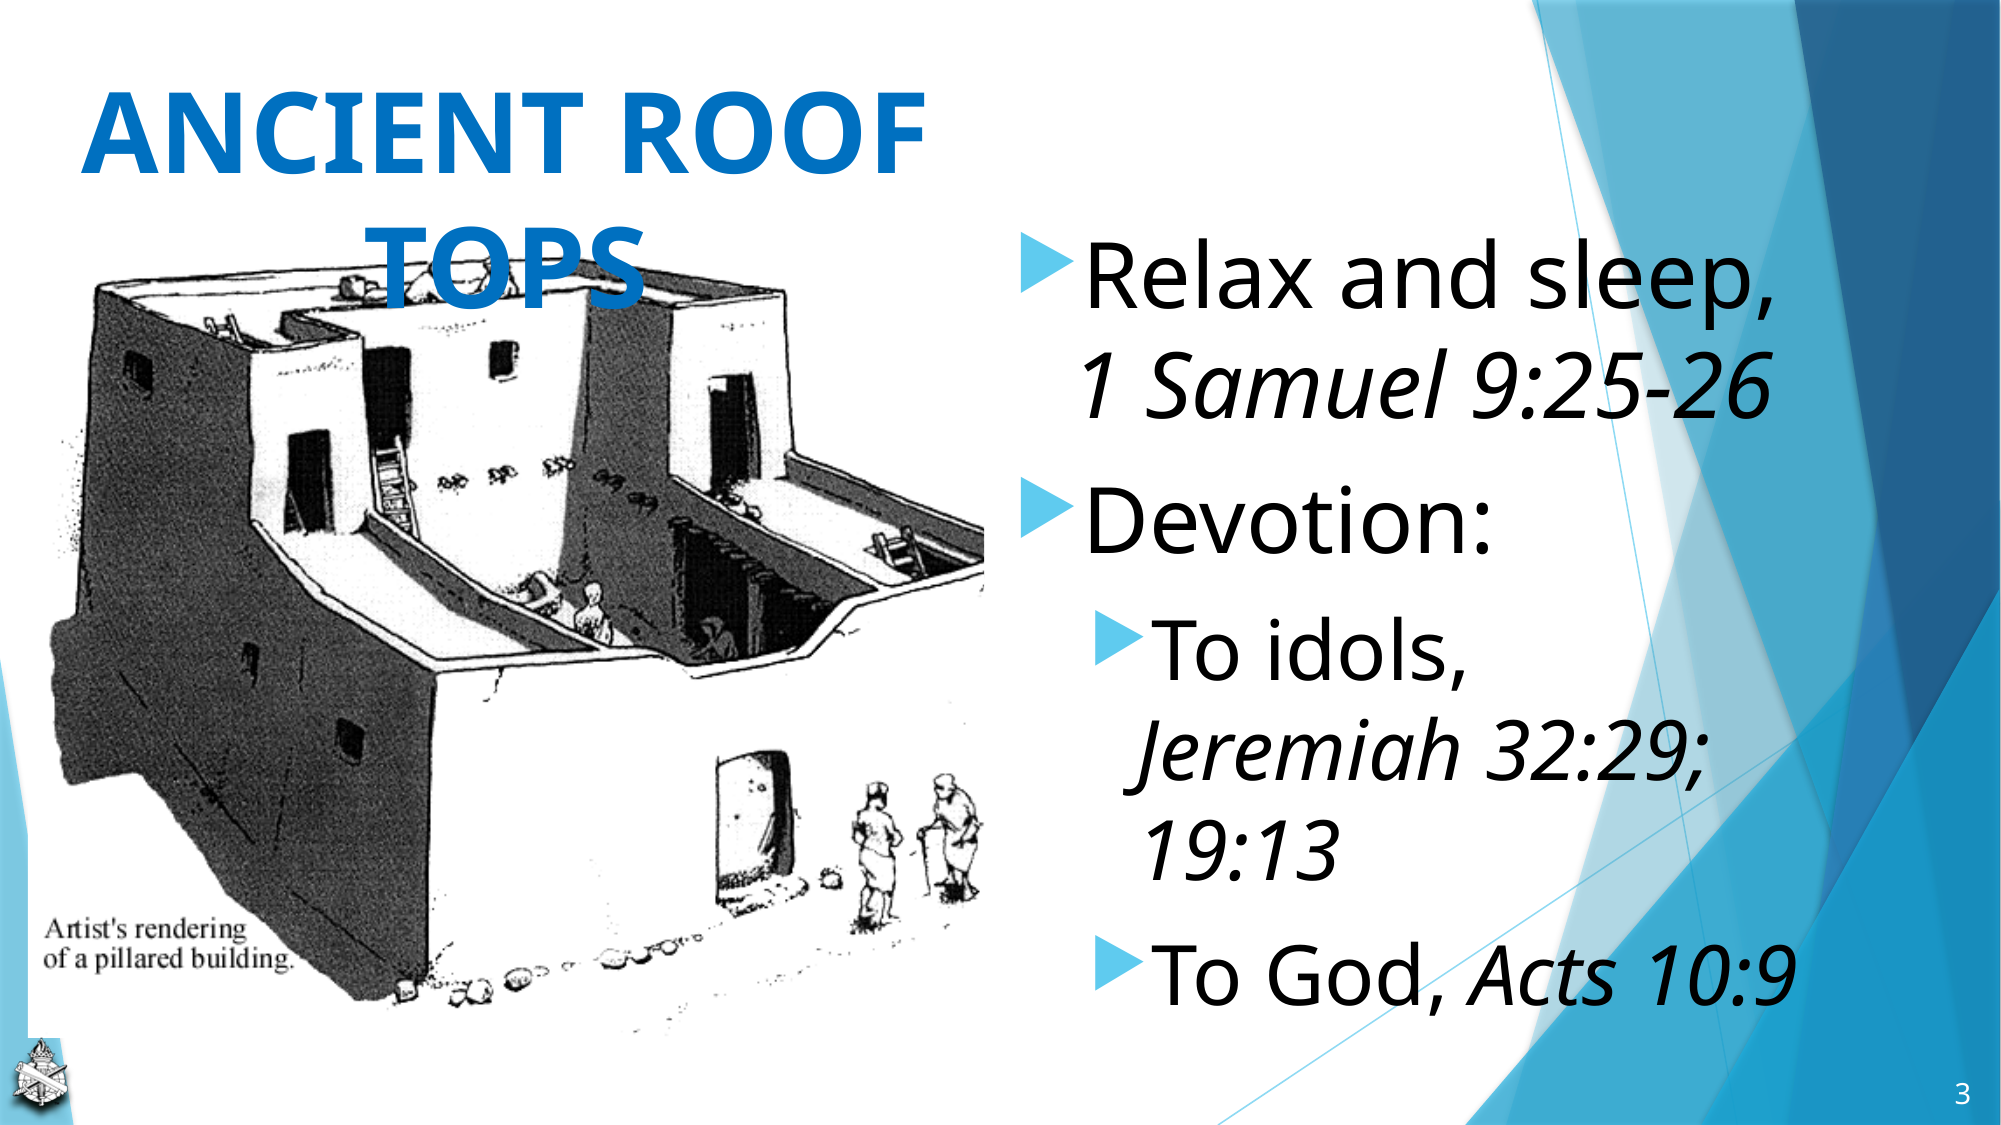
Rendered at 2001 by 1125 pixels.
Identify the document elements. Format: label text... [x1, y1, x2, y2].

list Relax and sleep, 1 Samuel 9:25-26 Devotion: To idols, Jeremiah 32:29; 19:13 To God, Acts 10:9 [999, 209, 1901, 986]
picture [11, 209, 985, 1109]
slide_number 3 [1874, 1065, 1987, 1125]
title Ancient Roof Tops [27, 53, 985, 209]
